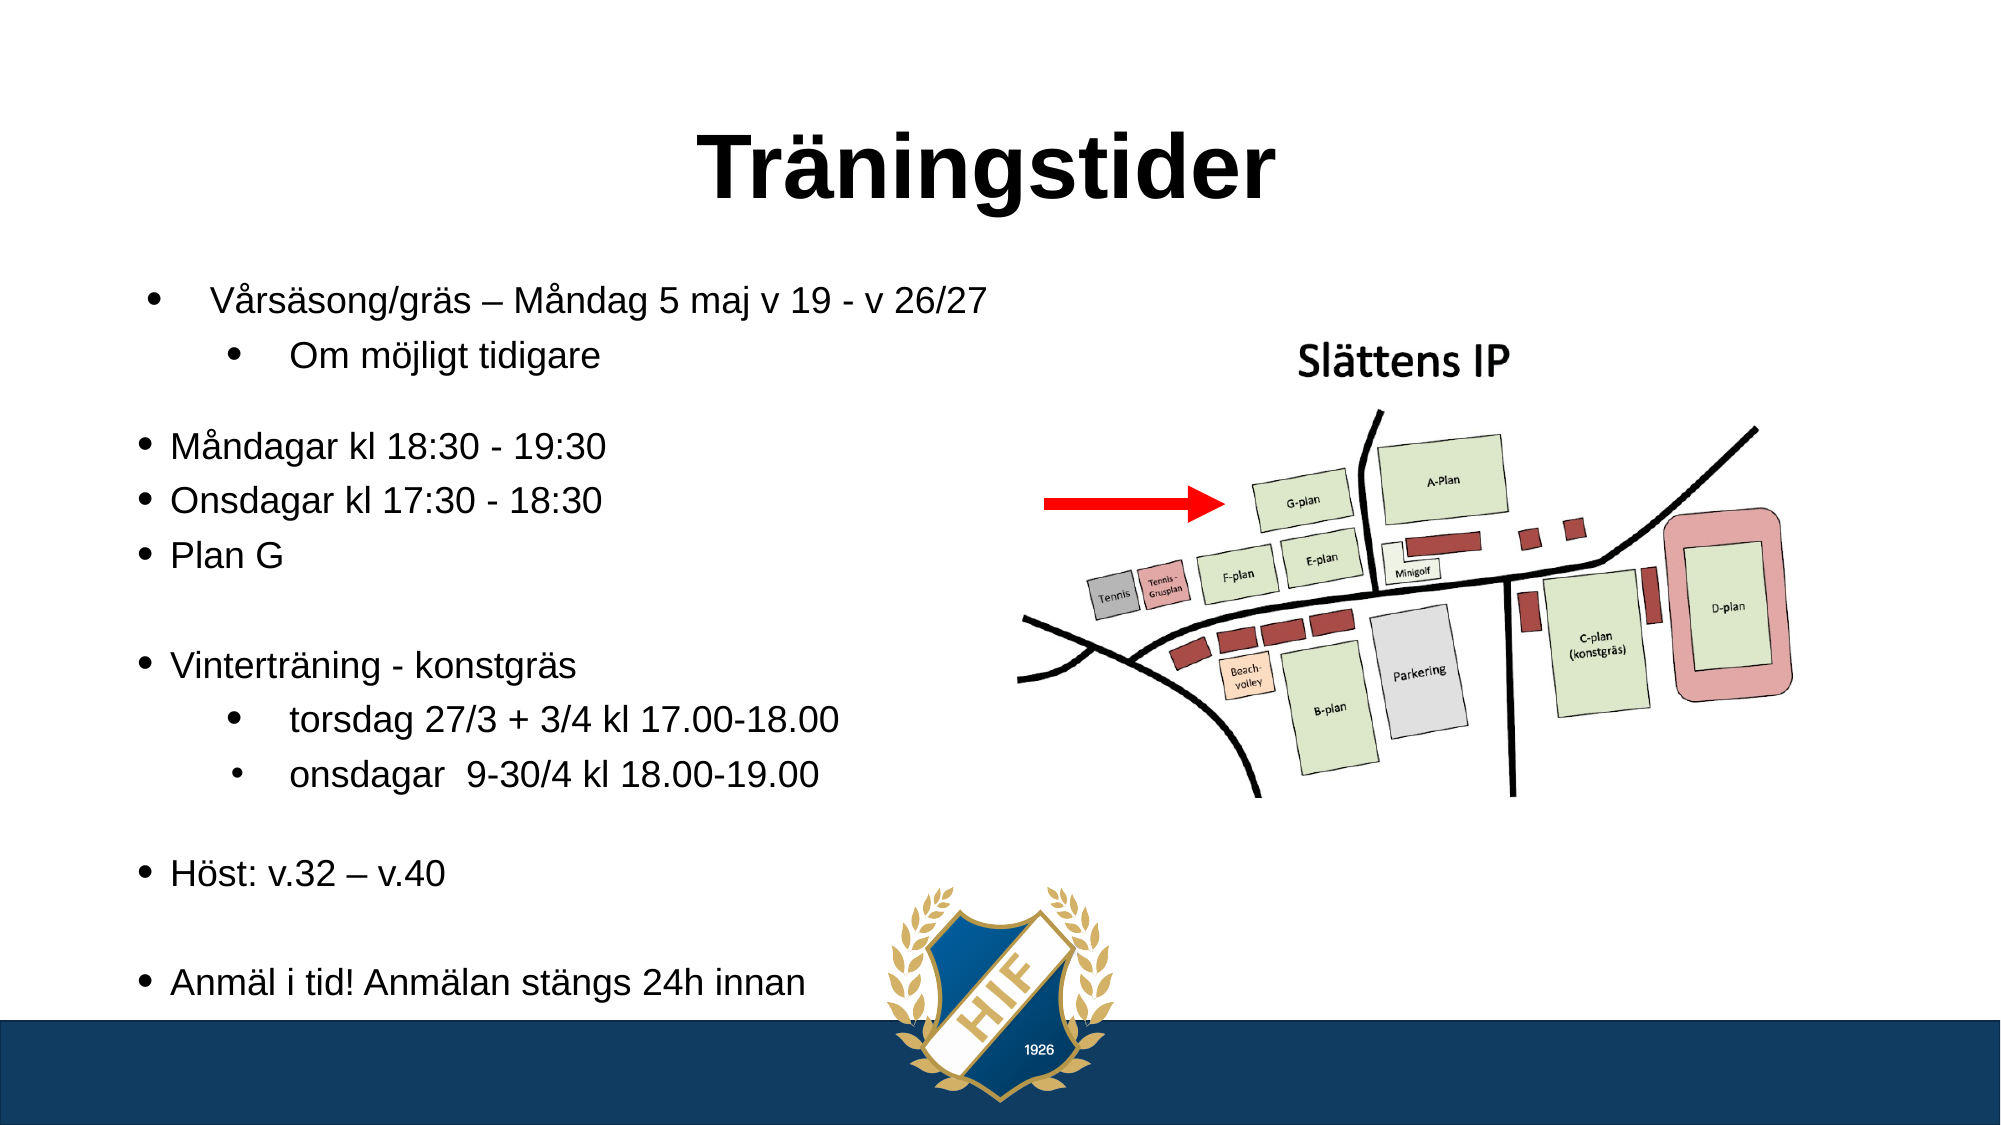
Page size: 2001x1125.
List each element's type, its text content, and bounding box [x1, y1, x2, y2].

picture [877, 877, 1123, 1111]
text_box Vårsäsong/gräs – Måndag 5 maj v 19 - v 26/27 Om möjligt tidigare Måndagar kl 18:30 - 19:30 Onsdagar kl 17:30 - 18:30 Plan G Vinterträning - konstgräs torsdag 27/3 + 3/4 kl 17.00-18.00 onsdagar 9-30/4 kl 18.00-19.00 Höst: v.32 – v.40 Anmäl i tid! Anmälan stängs 24h innan [115, 277, 1017, 1042]
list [963, 285, 1831, 799]
title Träningstider [137, 59, 1863, 278]
